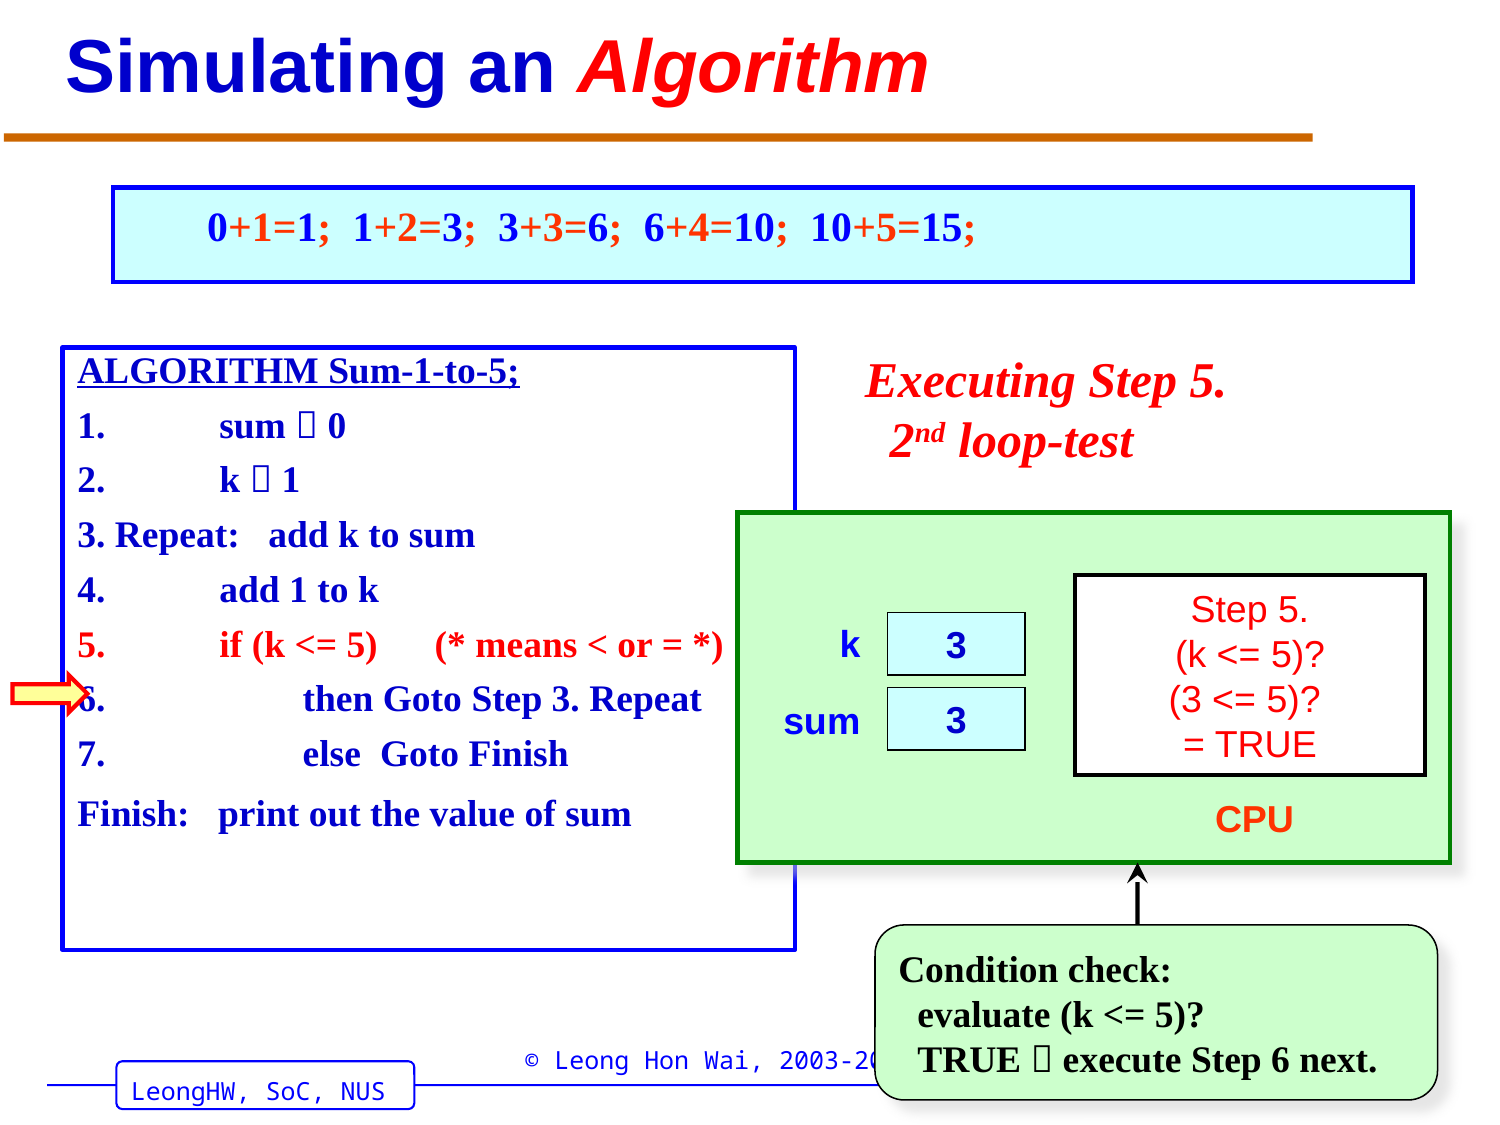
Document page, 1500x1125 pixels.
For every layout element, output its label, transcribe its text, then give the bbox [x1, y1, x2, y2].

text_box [737, 512, 1451, 863]
text_box [1127, 872, 1148, 884]
text_box Executing Step 5. 2nd loop-test [849, 340, 1413, 475]
text_box [12, 675, 88, 713]
list ALGORITHM Sum-1-to-5; 1. sum  0 2. k  1 3. Repeat: add k to sum 4. add 1 to k 5. if (k <= 5) (* means < or = *) 6. then Goto Step 3. Repeat 7. else Goto Finish Finish: print out the value of sum [61, 346, 796, 951]
text_box Condition check: evaluate (k <= 5)? TRUE  execute Step 6 next. [874, 924, 1438, 1100]
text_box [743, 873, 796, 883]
title Simulating an Algorithm [49, 0, 1396, 138]
text_box 0+1=1; 1+2=3; 3+3=6; 6+4=10; 10+5=15; [113, 187, 1413, 282]
